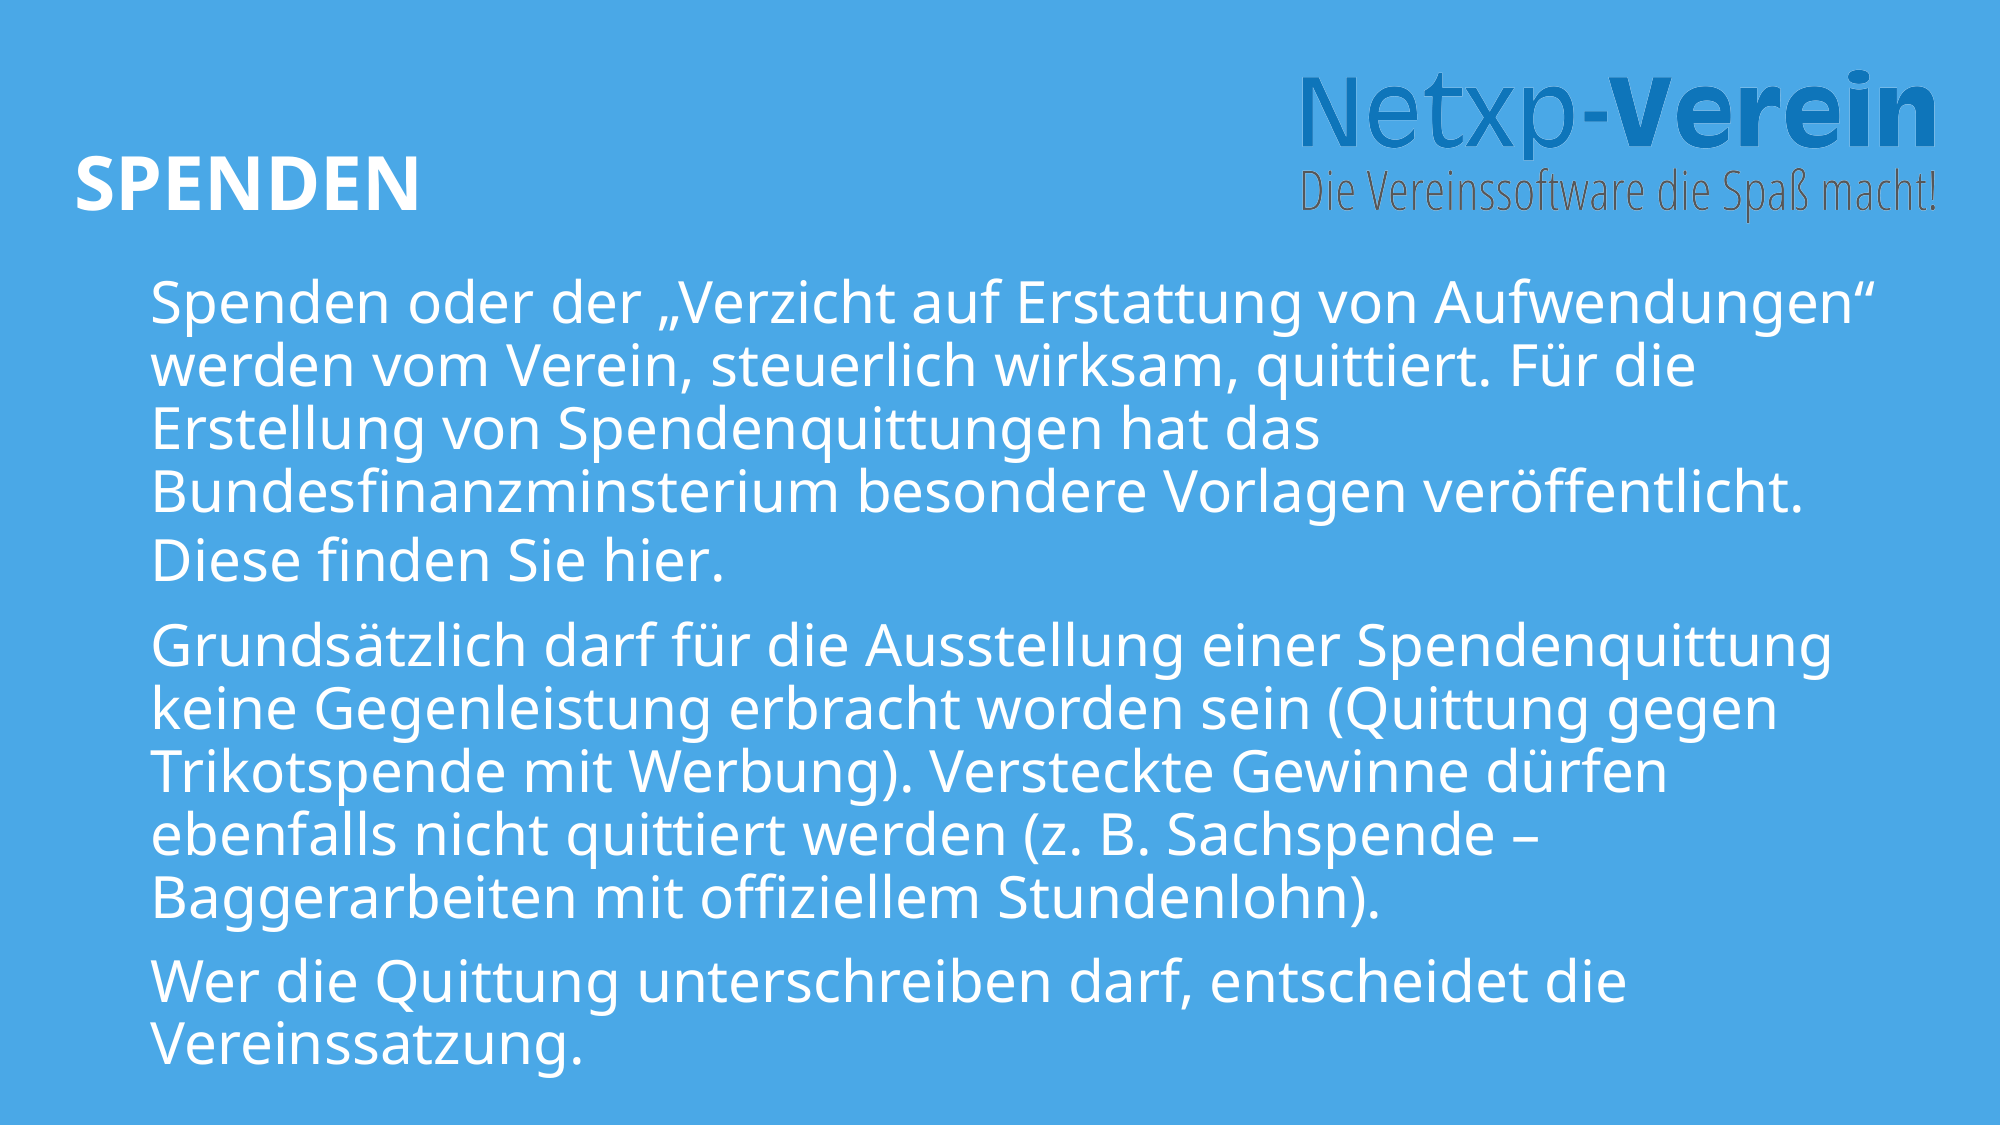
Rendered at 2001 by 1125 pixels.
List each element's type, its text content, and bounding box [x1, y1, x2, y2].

picture [1300, 62, 1941, 227]
text_box Spenden oder der „Verzicht auf Erstattung von Aufwendungen“ werden vom Verein, steuerlich wirksam, quittiert. Für die Erstellung von Spendenquittungen hat das Bundesfinanzminsterium besondere Vorlagen veröffentlicht. Diese finden Sie hier. Grundsätzlich darf für die Ausstellung einer Spendenquittung keine Gegenleistung erbracht worden sein (Quittung gegen Trikotspende mit Werbung). Versteckte Gewinne dürfen ebenfalls nicht quittiert werden (z. B. Sachspende – Baggerarbeiten mit offiziellem Stundenlohn). Wer die Quittung unterschreiben darf, entscheidet die Vereinssatzung. [135, 265, 1931, 1116]
title Spenden [59, 98, 1460, 262]
